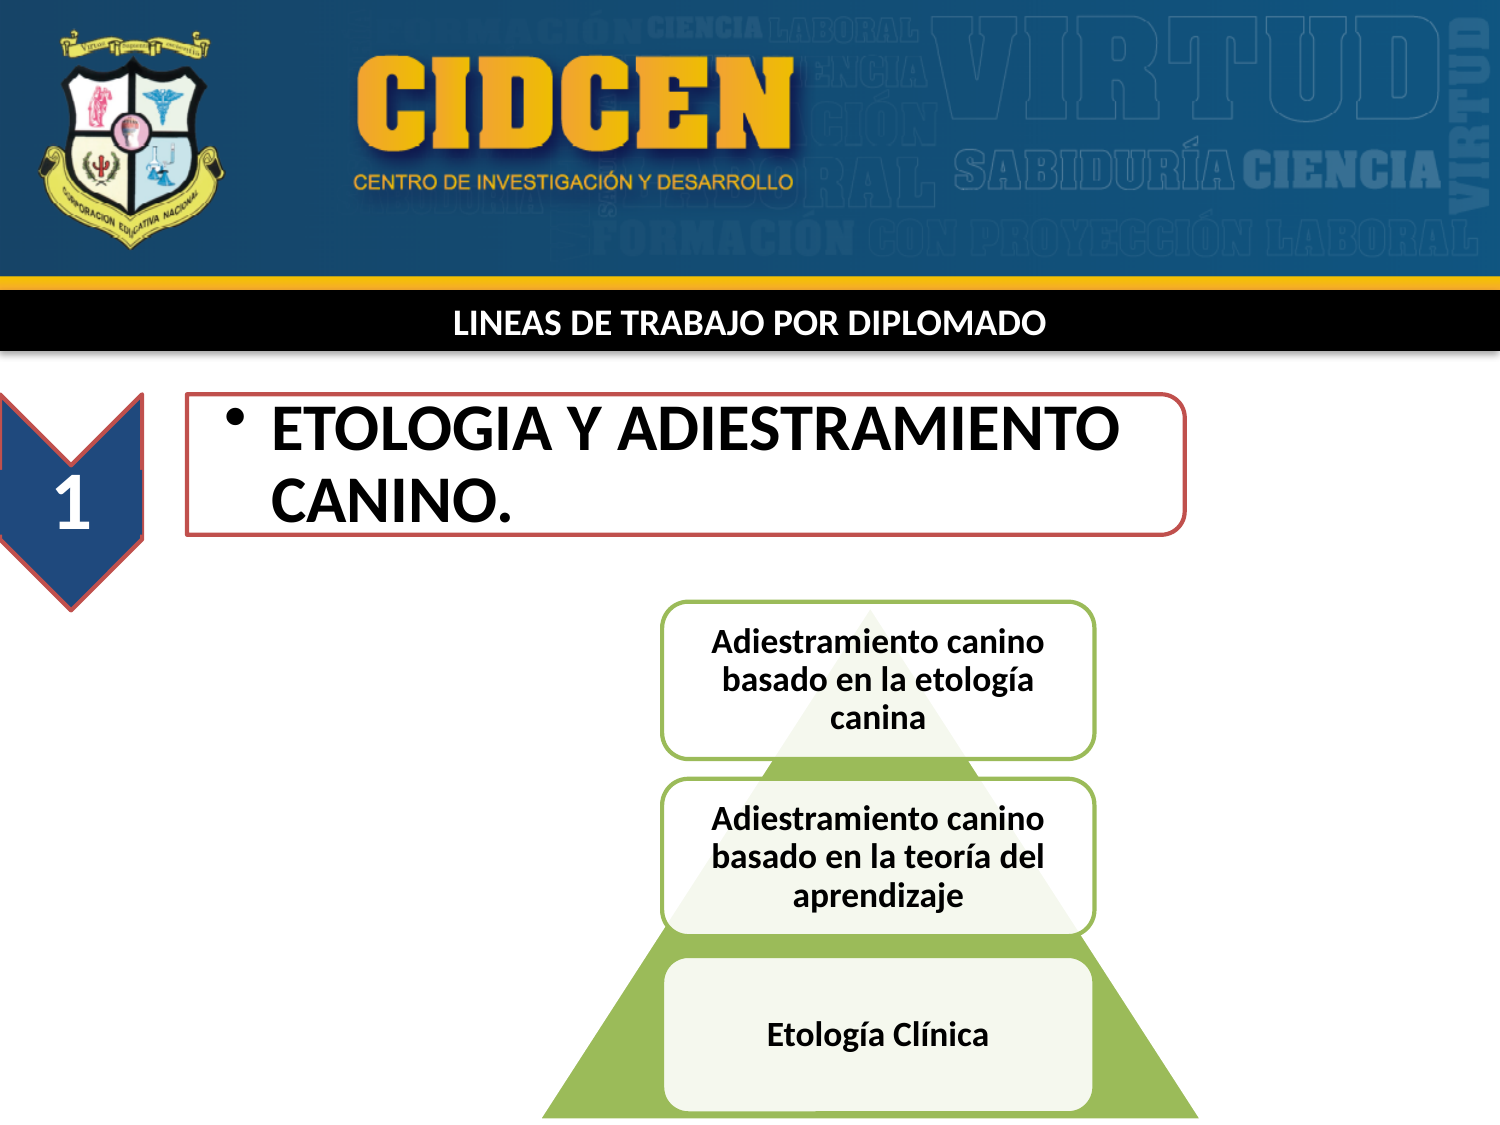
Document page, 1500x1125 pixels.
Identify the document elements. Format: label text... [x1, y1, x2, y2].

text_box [186, 393, 1185, 533]
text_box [141, 534, 1283, 1125]
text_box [0, 394, 143, 611]
picture [0, 0, 1500, 291]
text_box LINEAS DE TRABAJO POR DIPLOMADO [0, 298, 1500, 351]
